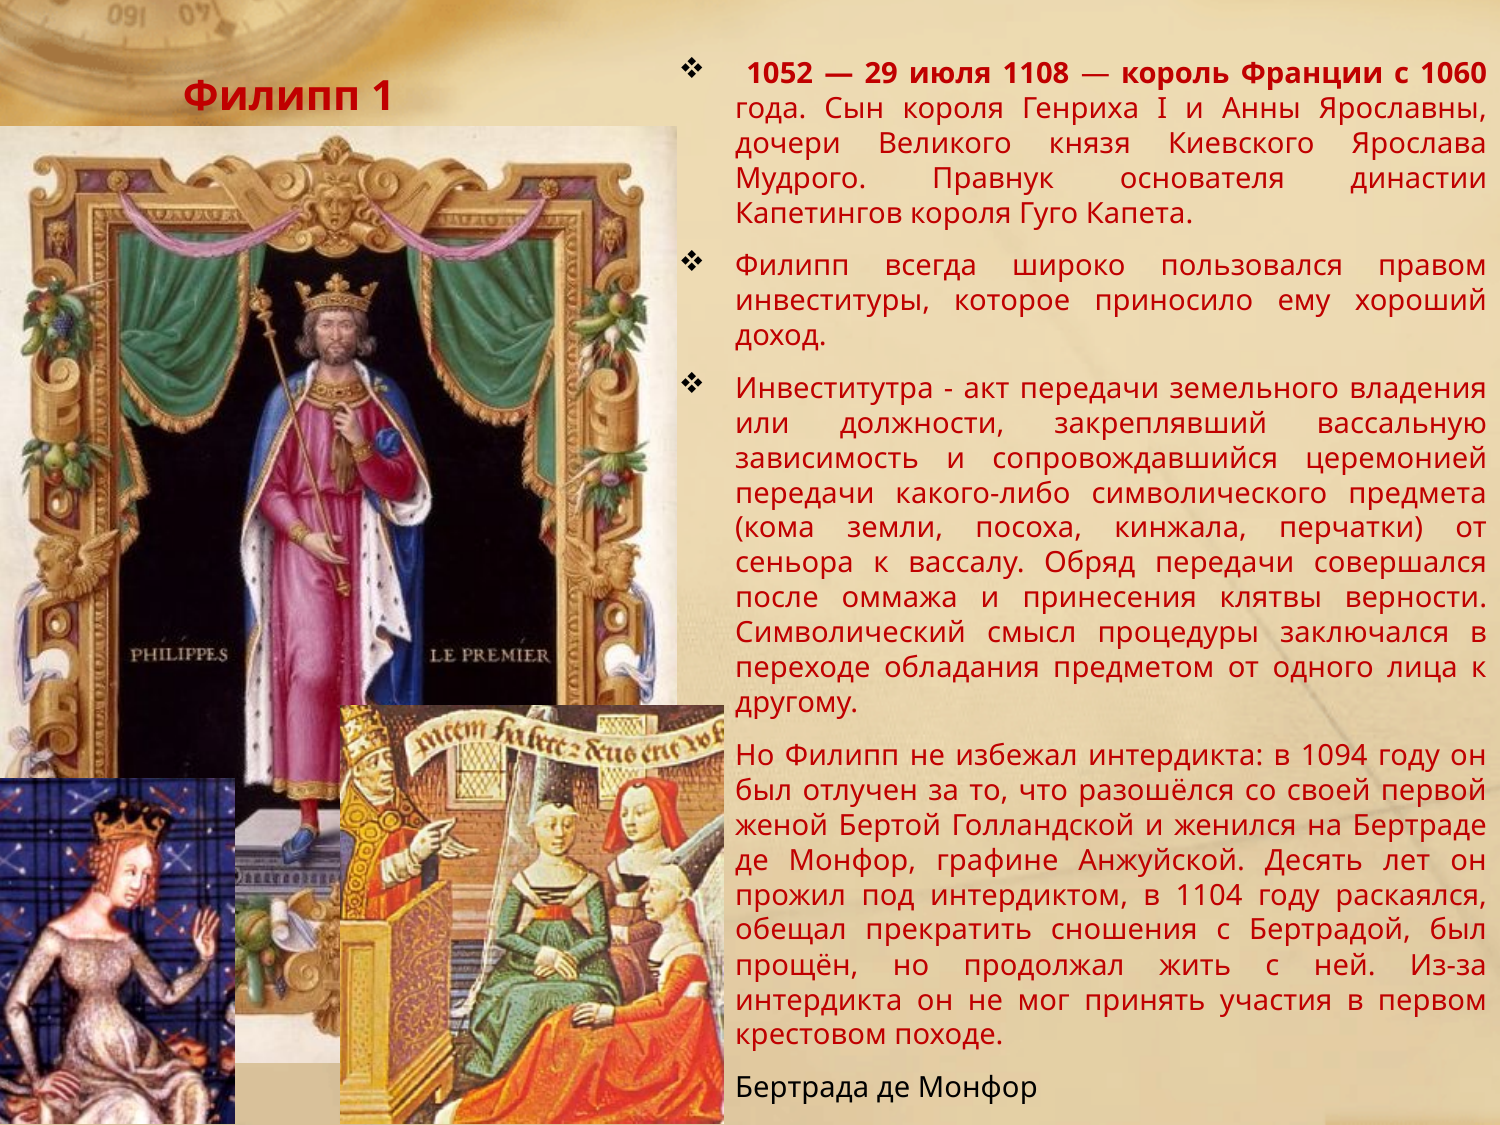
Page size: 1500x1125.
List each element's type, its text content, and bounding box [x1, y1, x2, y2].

picture [0, 0, 1500, 1125]
list 1052 — 29 июля 1108 — король Франции с 1060 года. Сын короля Генриха I и Анны Ярославны, дочери Великого князя Киевского Ярослава Мудрого. Правнук основателя династии Капетингов короля Гуго Капета. Филипп всегда широко пользовался правом инвеституры, которое приносило ему хороший доход. Инвеститутра - акт передачи земельного владения или должности, закреплявший вассальную зависимость и сопровождавшийся церемонией передачи какого-либо символического предмета (кома земли, посоха, кинжала, перчатки) от сеньора к вассалу. Обряд передачи совершался после оммажа и принесения клятвы верности. Символический смысл процедуры заключался в переходе обладания предметом от одного лица к другому. Но Филипп не избежал интердикта: в 1094 году он был отлучен за то, что разошёлся со своей первой женой Бертой Голландской и женился на Бертраде де Монфор, графине Анжуйской. Десять лет он прожил под интердиктом, в 1104 году раскаялся, обещал прекратить сношения с Бертрадой, был прощён, но продолжал жить с ней. Из-за интердикта он не мог принять участия в первом крестовом походе. Бертрада де Монфор [663, 46, 1500, 1007]
title Филипп 1 [167, 0, 662, 124]
